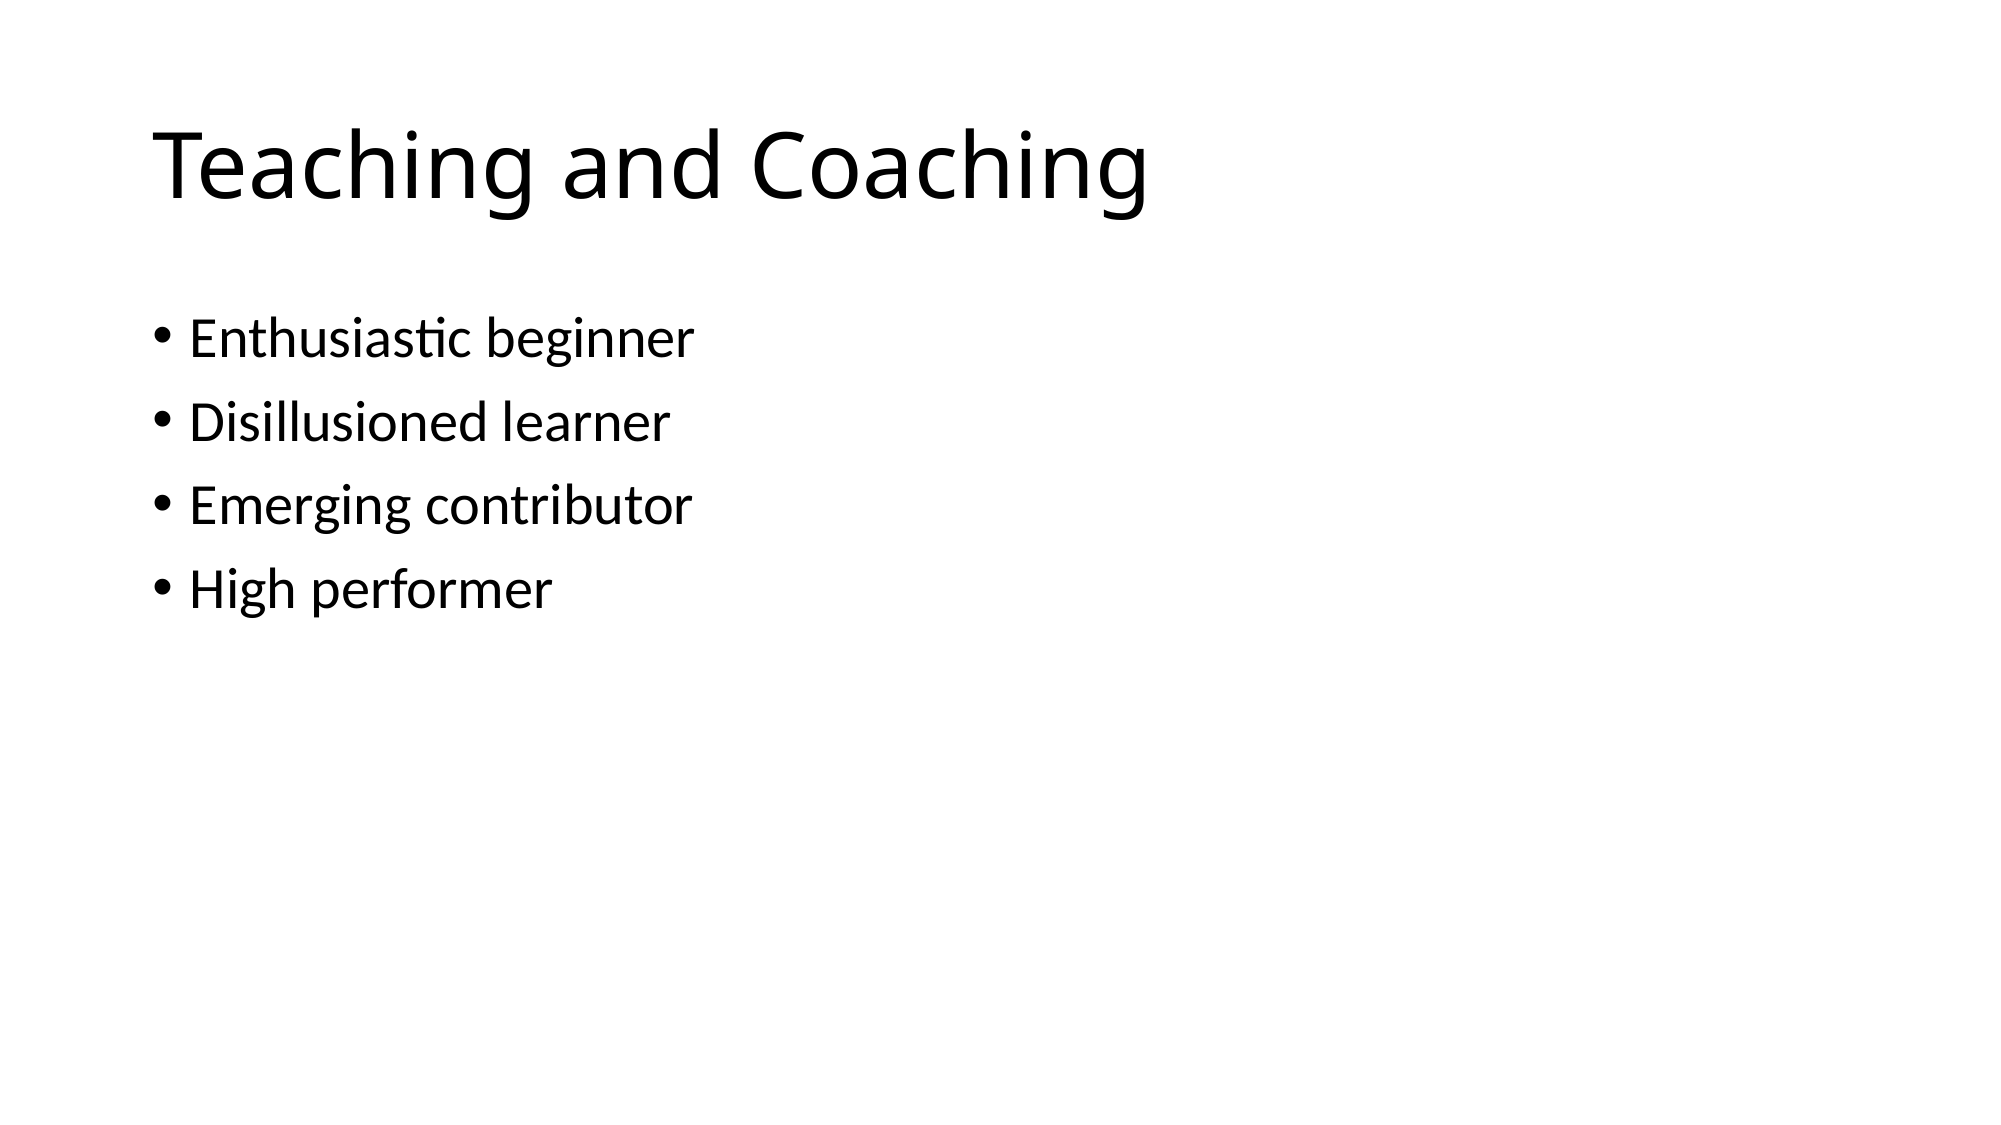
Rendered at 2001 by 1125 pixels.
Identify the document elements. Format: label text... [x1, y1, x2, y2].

title Teaching and Coaching [137, 59, 1863, 278]
list Enthusiastic beginner Disillusioned learner Emerging contributor High performer [137, 299, 1863, 1014]
